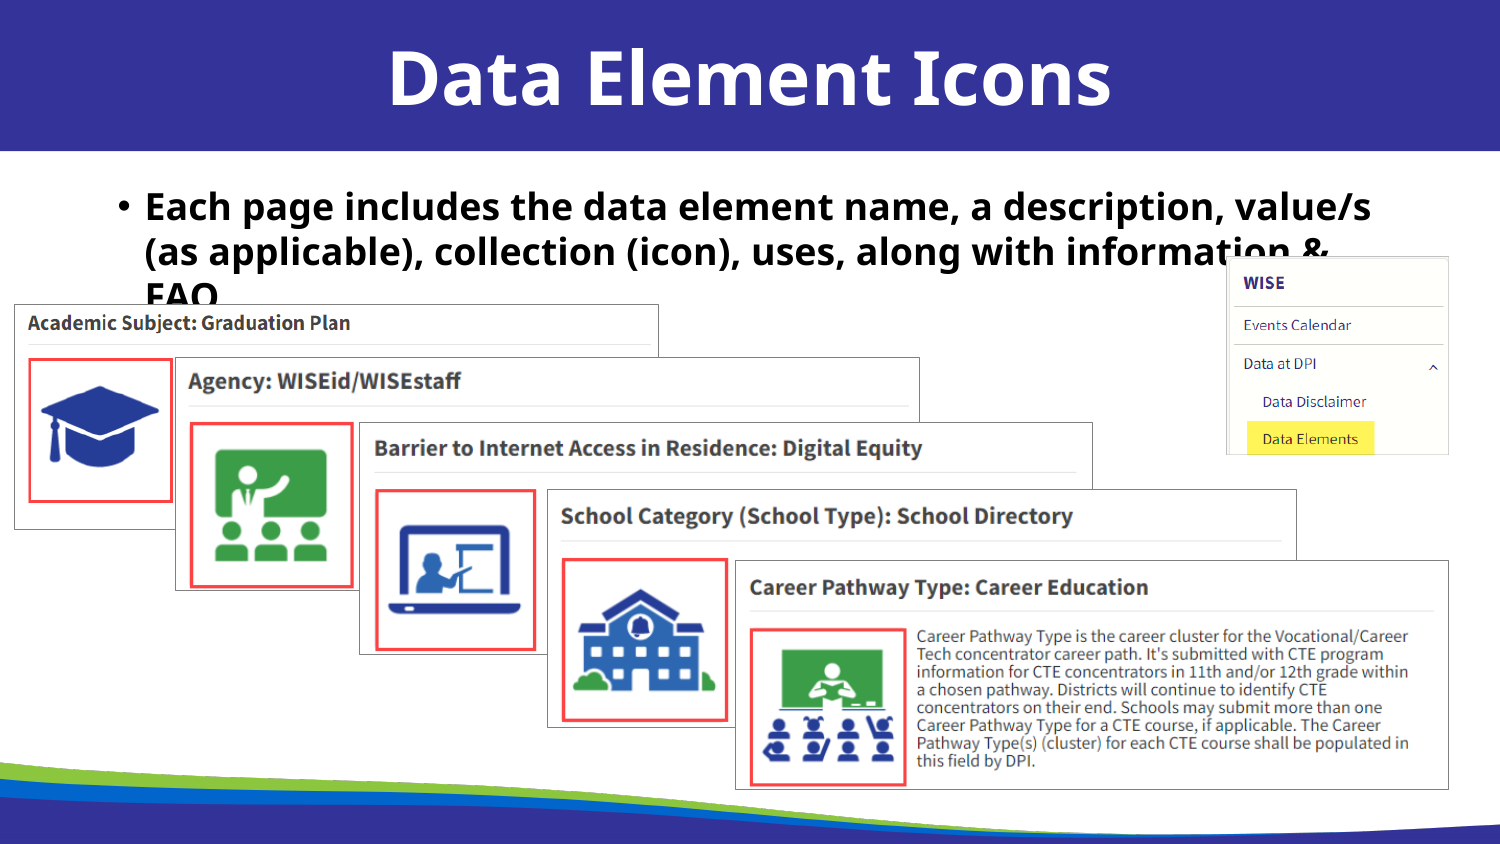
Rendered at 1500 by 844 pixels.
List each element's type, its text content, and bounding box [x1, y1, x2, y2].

picture [1226, 256, 1449, 455]
title Data Element Icons [0, 0, 1500, 152]
text_box Each page includes the data element name, a description, value/s (as applicable), collection (icon), uses, along with information & FAQ [72, 175, 1428, 323]
picture [0, 304, 1500, 844]
